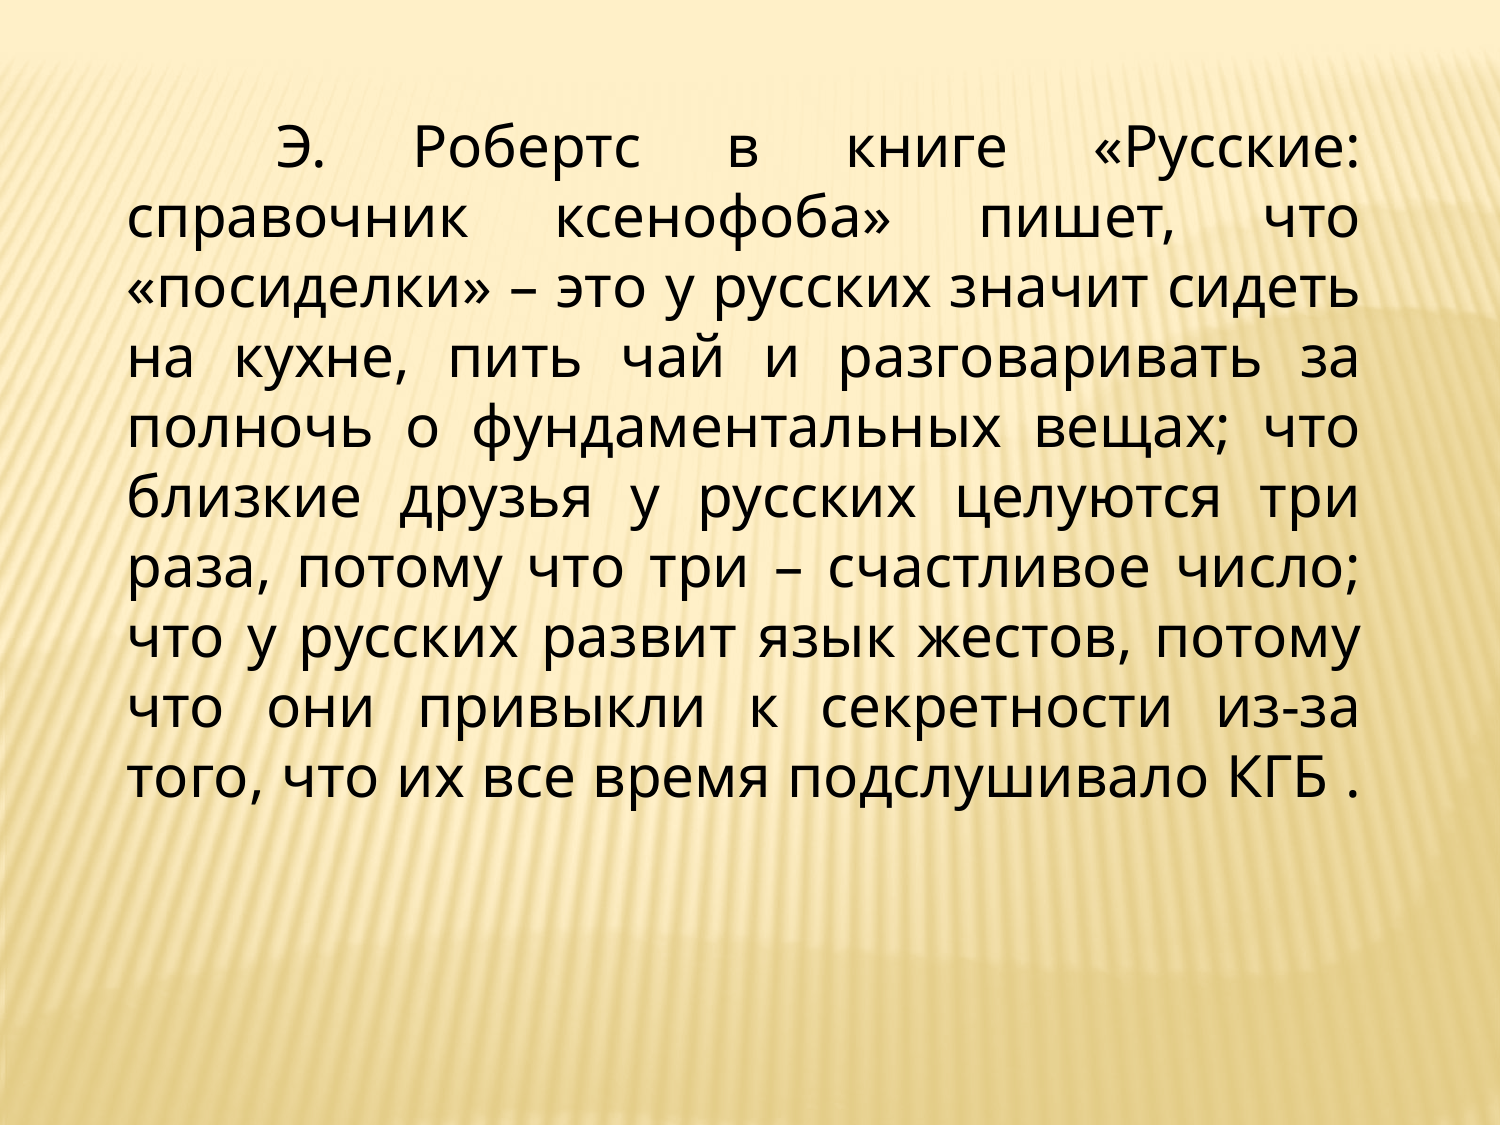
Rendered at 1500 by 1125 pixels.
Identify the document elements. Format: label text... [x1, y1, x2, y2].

text_box Э. Робертс в книге «Русские: справочник ксенофоба» пишет, что «посиделки» – это у русских значит сидеть на кухне, пить чай и разговаривать за полночь о фундаментальных вещах; что близкие друзья у русских целуются три раза, потому что три – счастливое число; что у русских развит язык жестов, потому что они привыкли к секретности из-за того, что их все время подслушивало КГБ . [112, 101, 1376, 862]
